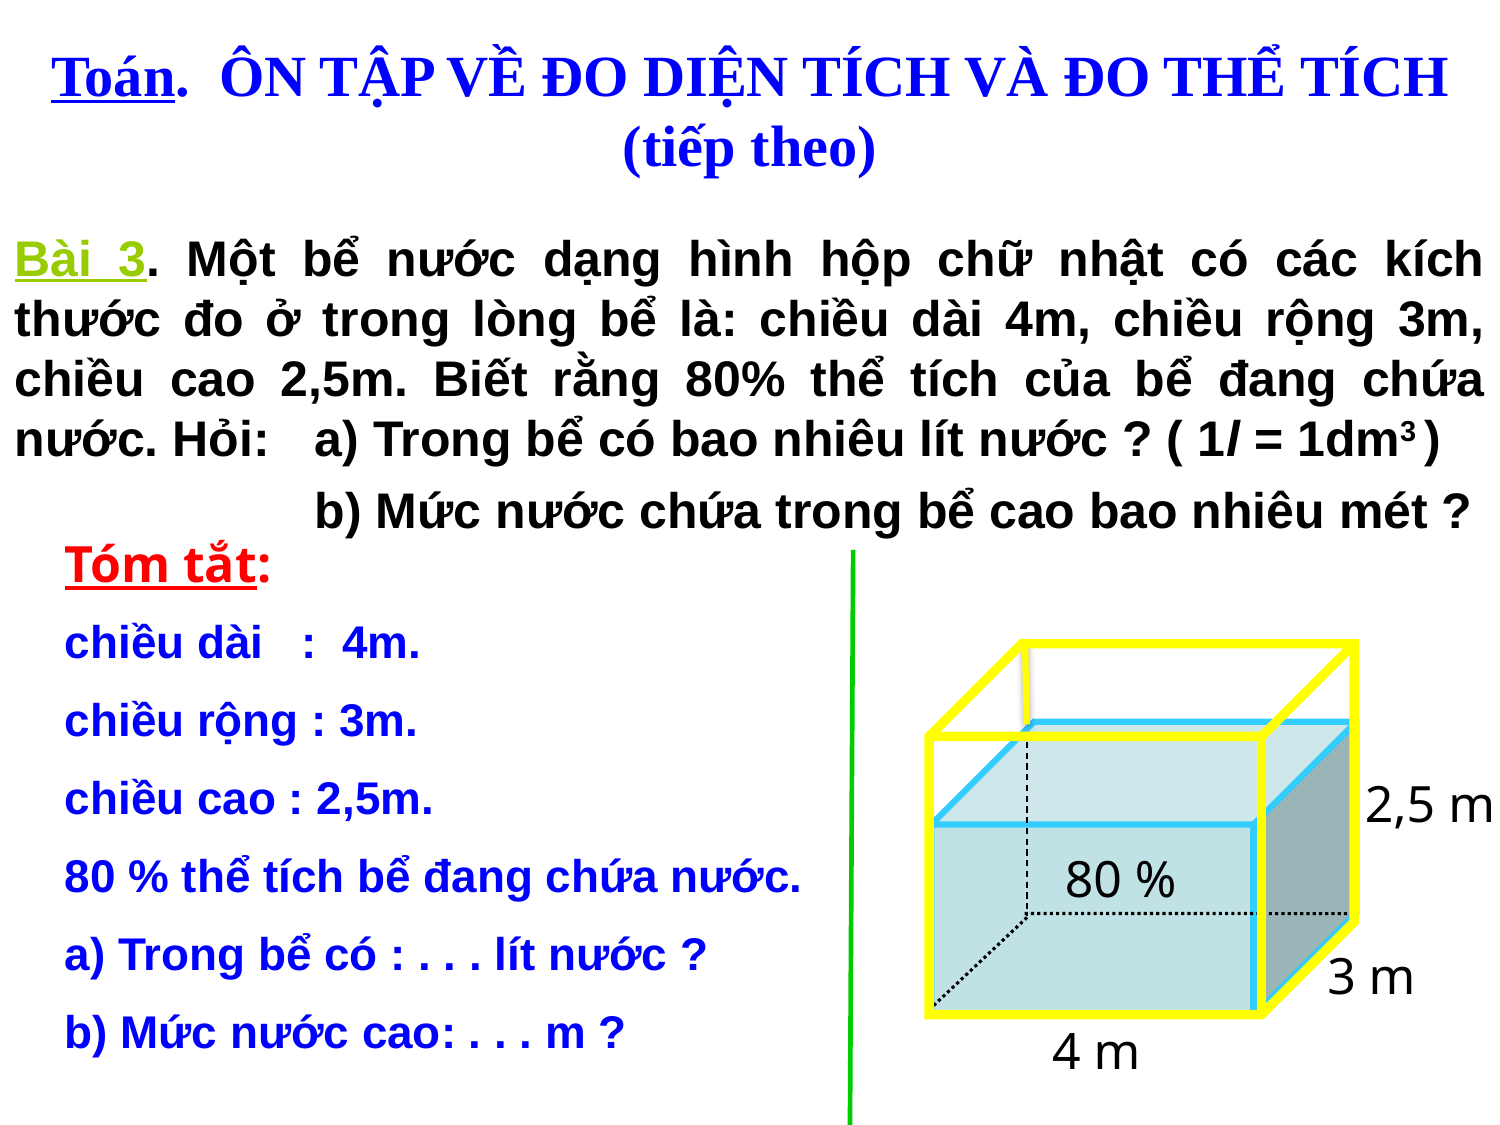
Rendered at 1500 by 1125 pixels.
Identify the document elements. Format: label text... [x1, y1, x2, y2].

text_box Tóm tắt: [50, 524, 313, 600]
text_box 2,5 m [1349, 765, 1500, 841]
text_box [1021, 638, 1029, 643]
text_box chiều dài : 4m. chiều rộng : 3m. chiều cao : 2,5m. 80 % thể tích bể đang chứa nước. a) Trong bể có : . . . lít nước ? b) Mức nước cao: . . . m ? [50, 605, 824, 1065]
text_box 80 % [1049, 840, 1263, 916]
text_box [929, 643, 1355, 1015]
text_box 4 m [1037, 1016, 1250, 1088]
text_box Toán. ÔN TẬP VỀ ĐO DIỆN TÍCH VÀ ĐO THỂ TÍCH (tiếp theo) [0, 30, 1500, 186]
text_box Bài 3. Một bể nước dạng hình hộp chữ nhật có các kích thước đo ở trong lòng bể là: chiều dài 4m, chiều rộng 3m, chiều cao 2,5m. Biết rằng 80% thể tích của bể đang chứa nước. Hỏi: a) Trong bể có bao nhiêu lít nước ? ( 1l = 1dm3 ) b) Mức nước chứa trong bể cao bao nhiêu mét ? [0, 219, 1500, 547]
text_box 30 [929, 644, 1353, 736]
text_box 3 m [1312, 937, 1500, 1013]
